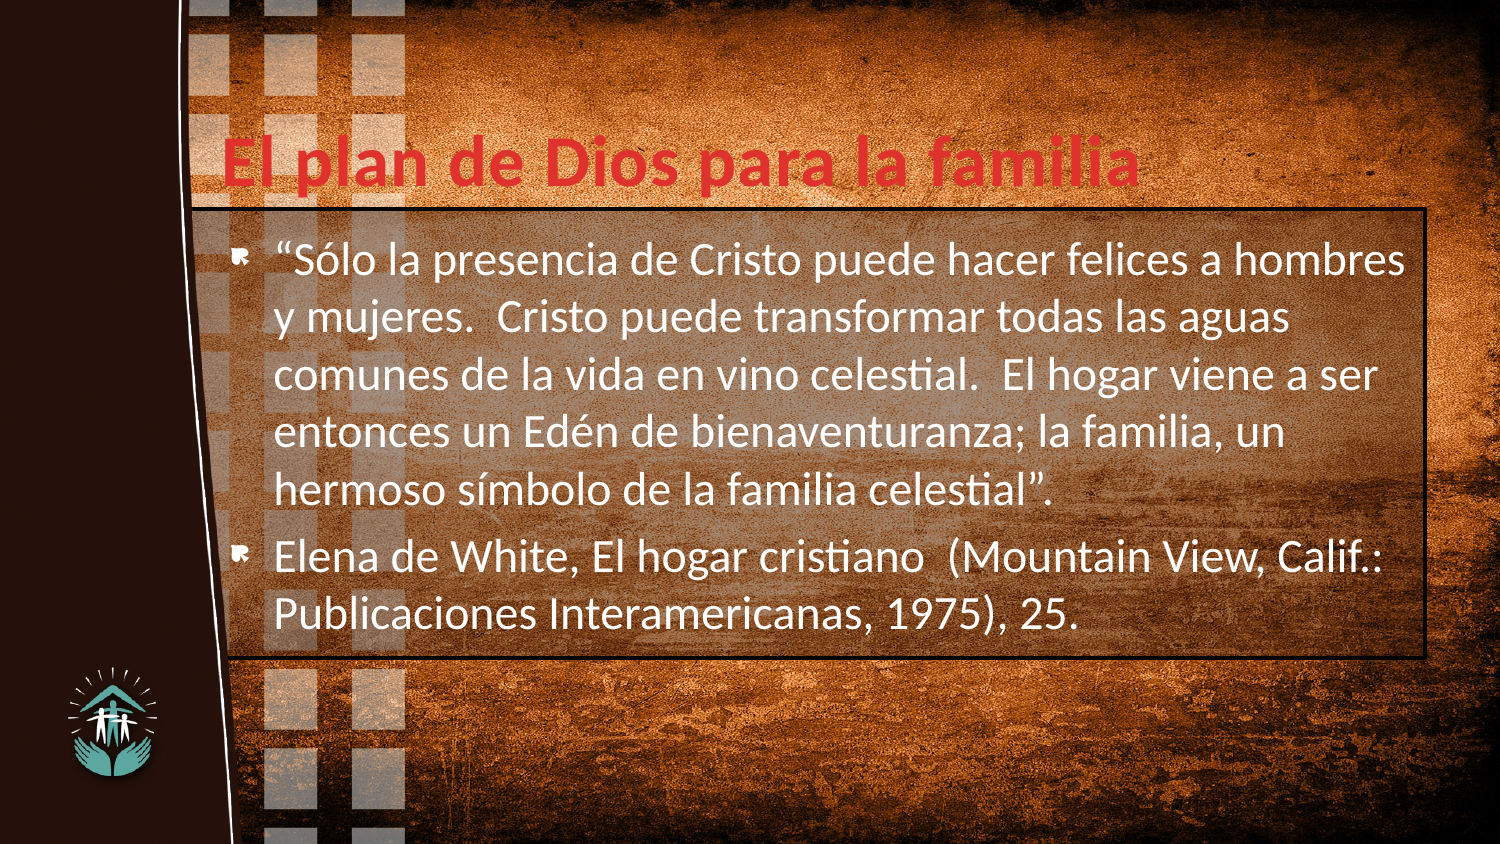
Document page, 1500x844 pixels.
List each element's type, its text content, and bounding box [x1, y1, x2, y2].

list “Sólo la presencia de Cristo puede hacer felices a hombres y mujeres. Cristo puede transformar todas las aguas comunes de la vida en vino celestial. El hogar viene a ser entonces un Edén de bienaventuranza; la familia, un hermoso símbolo de la familia celestial”. Elena de White, El hogar cristiano (Mountain View, Calif.: Publicaciones Interamericanas, 1975), 25. [260, 207, 1427, 660]
title El plan de Dios para la familia [260, 67, 1425, 207]
picture [0, 0, 1500, 844]
